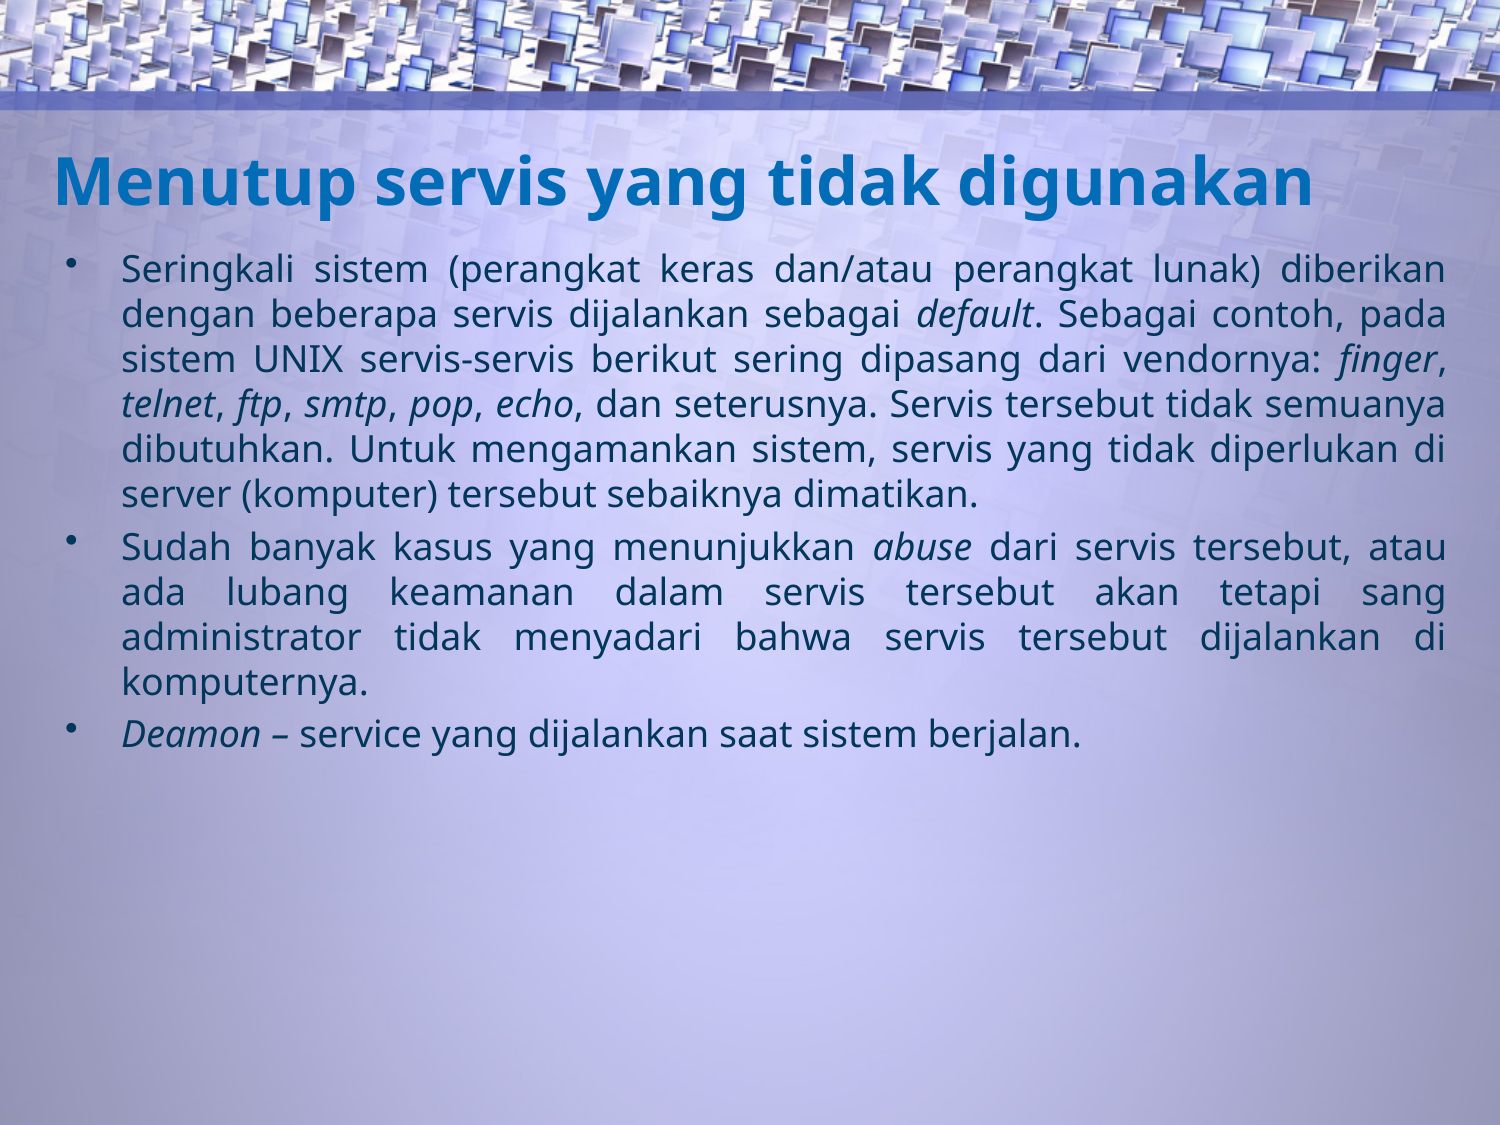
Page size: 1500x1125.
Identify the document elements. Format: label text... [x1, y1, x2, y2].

picture [0, 0, 1500, 1125]
list Seringkali sistem (perangkat keras dan/atau perangkat lunak) diberikan dengan beberapa servis dijalankan sebagai default. Sebagai contoh, pada sistem UNIX servis-servis berikut sering dipasang dari vendornya: finger, telnet, ftp, smtp, pop, echo, dan seterusnya. Servis tersebut tidak semuanya dibutuhkan. Untuk mengamankan sistem, servis yang tidak diperlukan di server (komputer) tersebut sebaiknya dimatikan. Sudah banyak kasus yang menunjukkan abuse dari servis tersebut, atau ada lubang keamanan dalam servis tersebut akan tetapi sang administrator tidak menyadari bahwa servis tersebut dijalankan di komputernya. Deamon – service yang dijalankan saat sistem berjalan. [49, 237, 1463, 1076]
title Menutup servis yang tidak digunakan [37, 119, 1463, 238]
